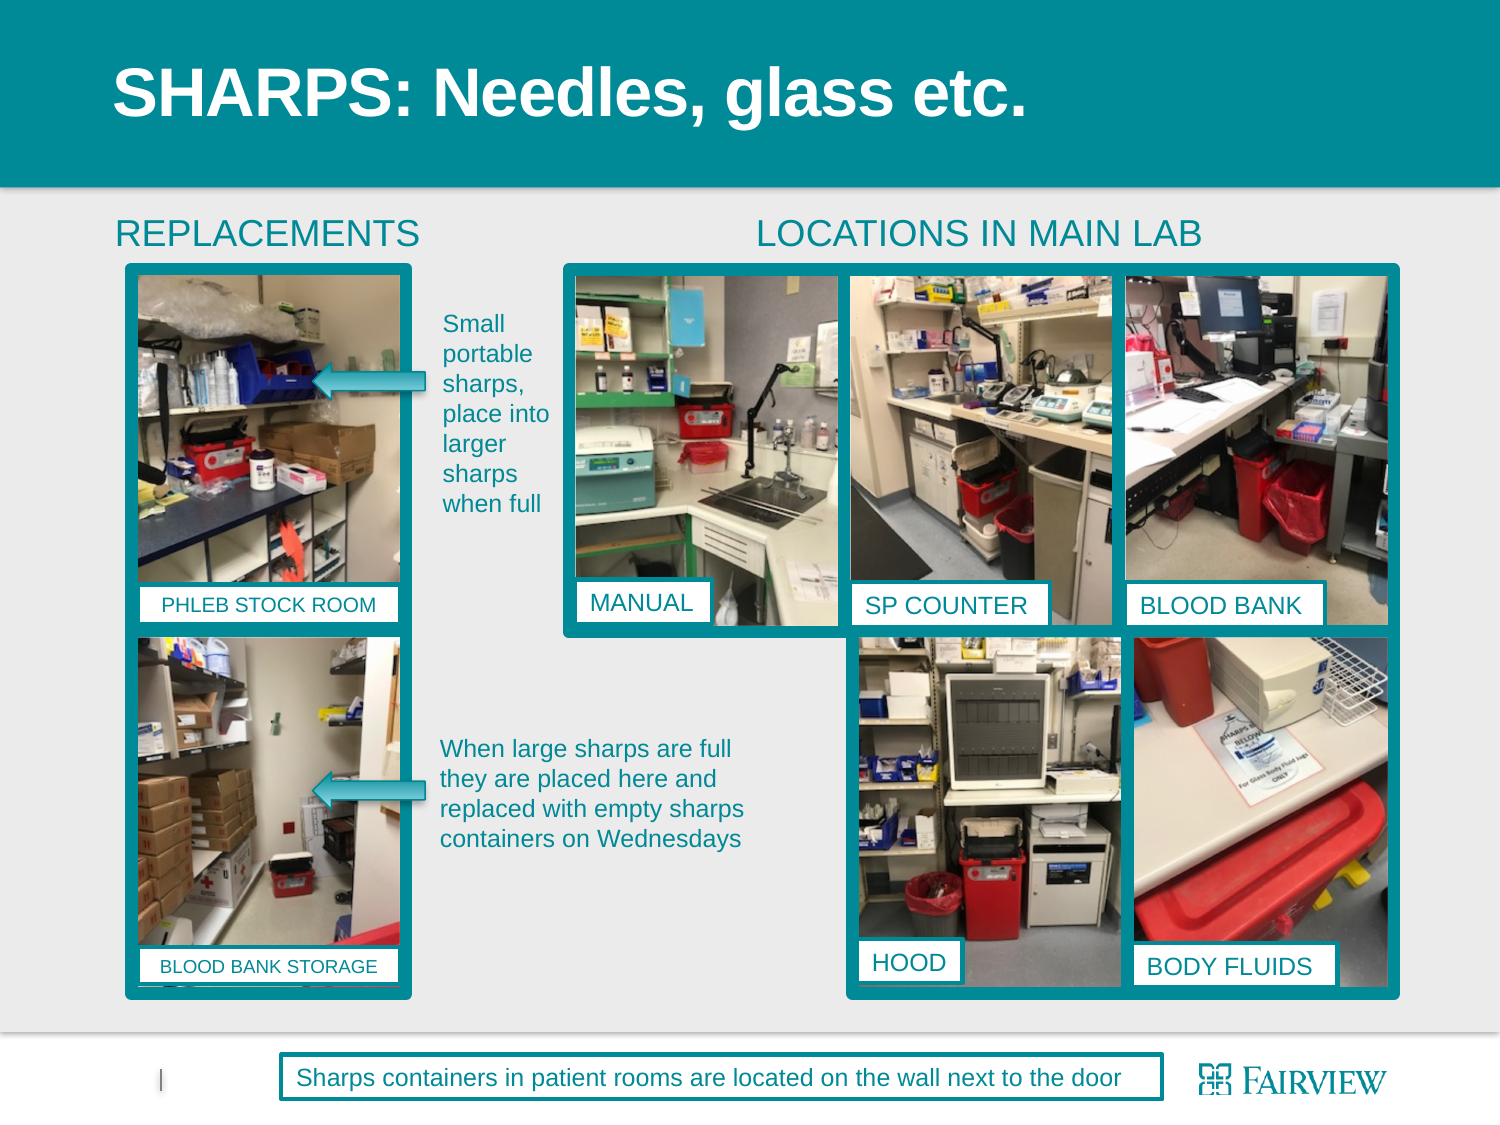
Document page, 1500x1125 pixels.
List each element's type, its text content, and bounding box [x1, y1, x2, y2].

title SHARPS: Needles, glass etc. [112, 58, 1388, 134]
picture [814, 638, 1432, 987]
text_box LOCATIONS IN MAIN LAB [776, 201, 1257, 262]
text_box HOOD [855, 953, 965, 985]
text_box Sharps containers in patient rooms are located on the wall next to the door [279, 1052, 1164, 1101]
text_box BODY FLUIDS [1130, 953, 1340, 989]
text_box BLOOD BANK [1123, 590, 1327, 629]
text_box SP COUNTER [848, 590, 1052, 629]
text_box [99, 201, 776, 988]
picture [776, 276, 1432, 625]
